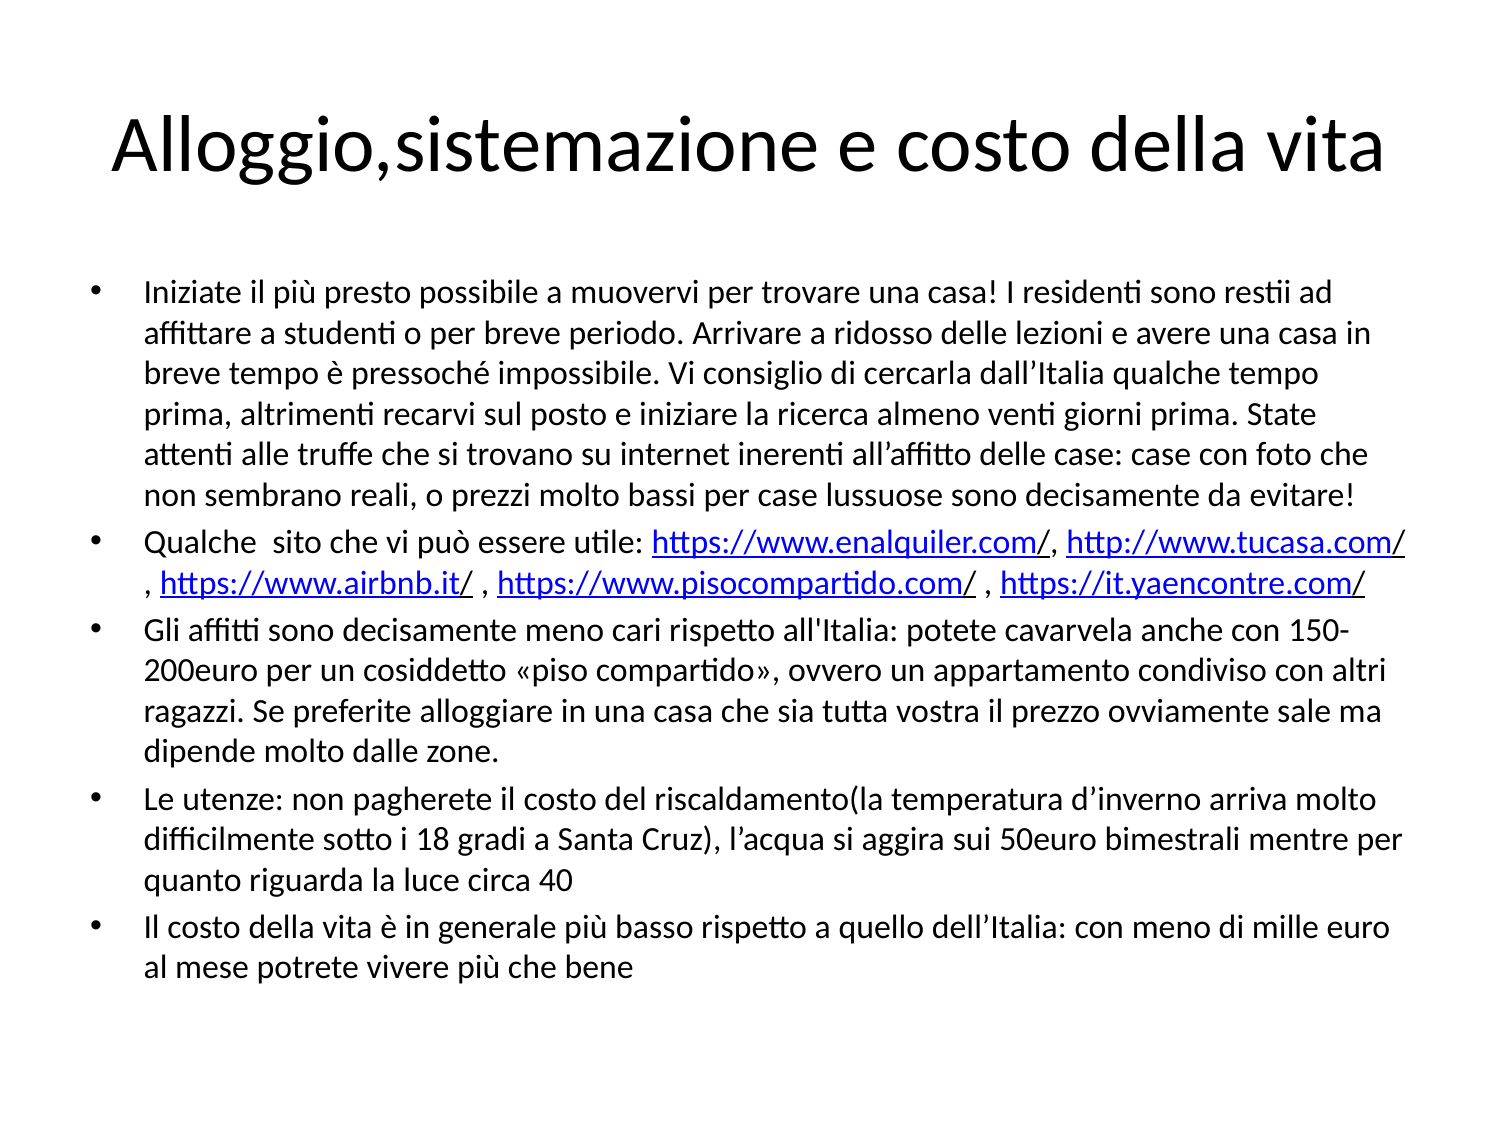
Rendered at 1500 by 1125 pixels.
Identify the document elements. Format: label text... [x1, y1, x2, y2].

list Iniziate il più presto possibile a muovervi per trovare una casa! I residenti sono restii ad affittare a studenti o per breve periodo. Arrivare a ridosso delle lezioni e avere una casa in breve tempo è pressoché impossibile. Vi consiglio di cercarla dall’Italia qualche tempo prima, altrimenti recarvi sul posto e iniziare la ricerca almeno venti giorni prima. State attenti alle truffe che si trovano su internet inerenti all’affitto delle case: case con foto che non sembrano reali, o prezzi molto bassi per case lussuose sono decisamente da evitare! Qualche sito che vi può essere utile: https://www.enalquiler.com/, http://www.tucasa.com/, https://www.airbnb.it/ , https://www.pisocompartido.com/ , https://it.yaencontre.com/ Gli affitti sono decisamente meno cari rispetto all'Italia: potete cavarvela anche con 150-200euro per un cosiddetto «piso compartido», ovvero un appartamento condiviso con altri ragazzi. Se preferite alloggiare in una casa che sia tutta vostra il prezzo ovviamente sale ma dipende molto dalle zone. Le utenze: non pagherete il costo del riscaldamento(la temperatura d’inverno arriva molto difficilmente sotto i 18 gradi a Santa Cruz), l’acqua si aggira sui 50euro bimestrali mentre per quanto riguarda la luce circa 40 Il costo della vita è in generale più basso rispetto a quello dell’Italia: con meno di mille euro al mese potrete vivere più che bene [75, 262, 1425, 1005]
title Alloggio,sistemazione e costo della vita [75, 45, 1425, 233]
